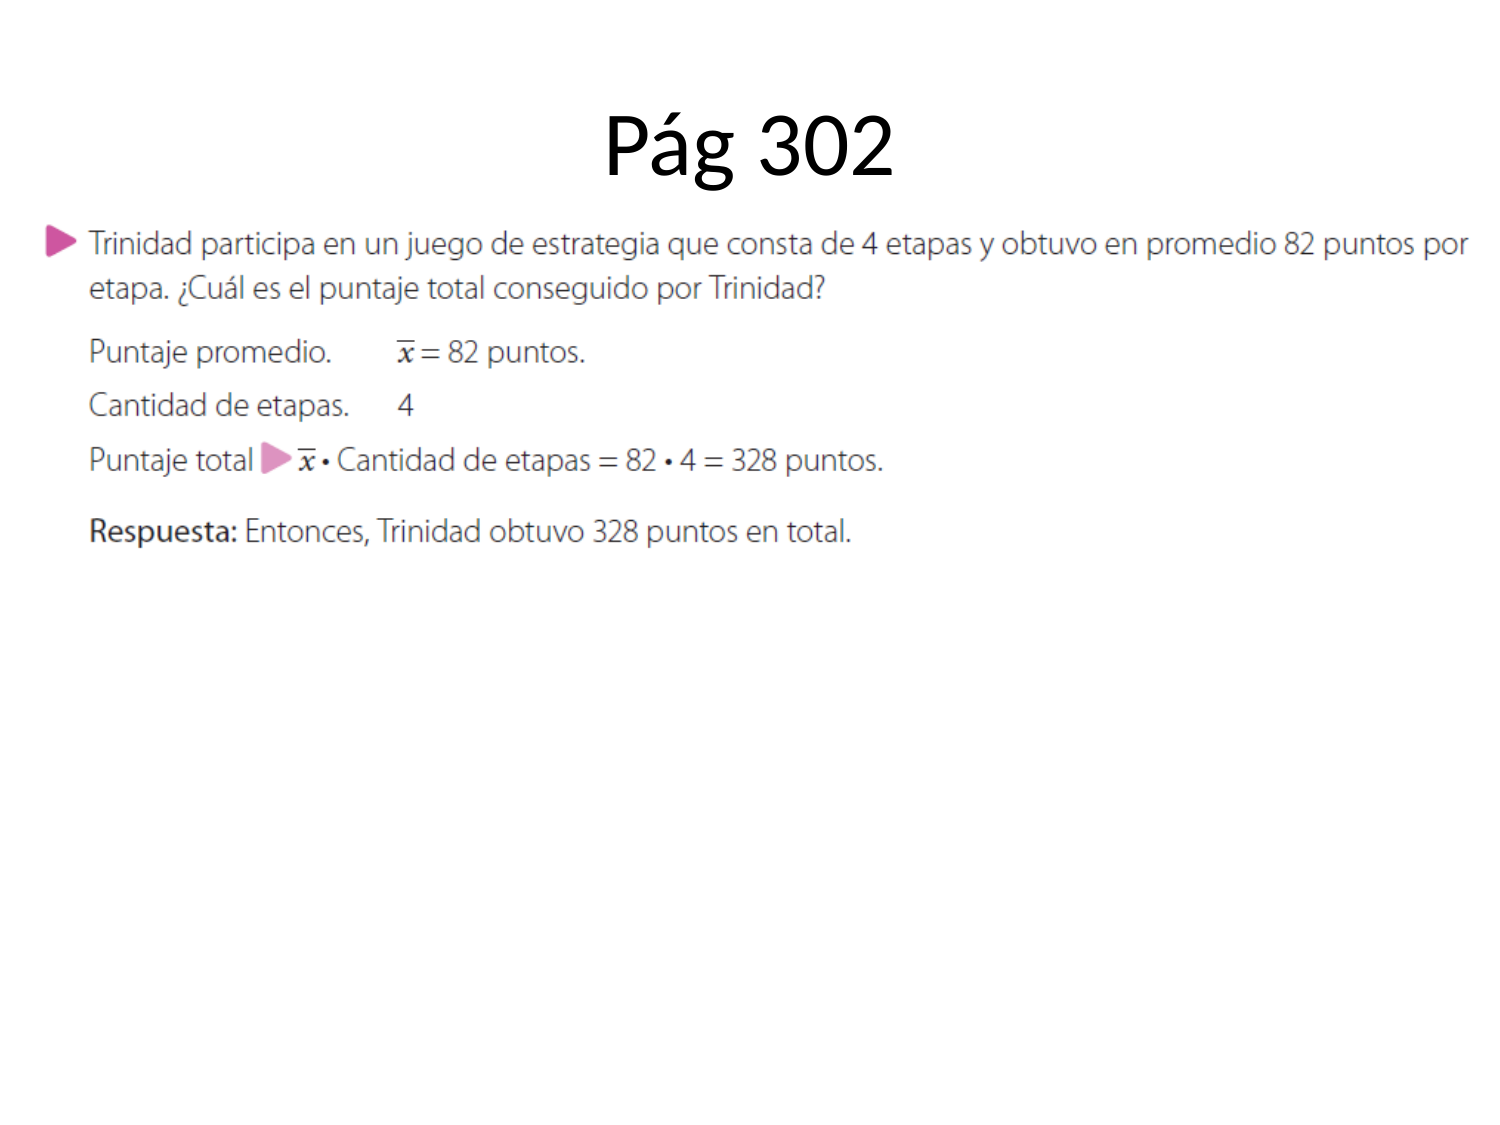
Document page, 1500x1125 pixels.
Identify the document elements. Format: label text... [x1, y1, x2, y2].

title Pág 302 [75, 45, 1425, 209]
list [34, 210, 1482, 563]
